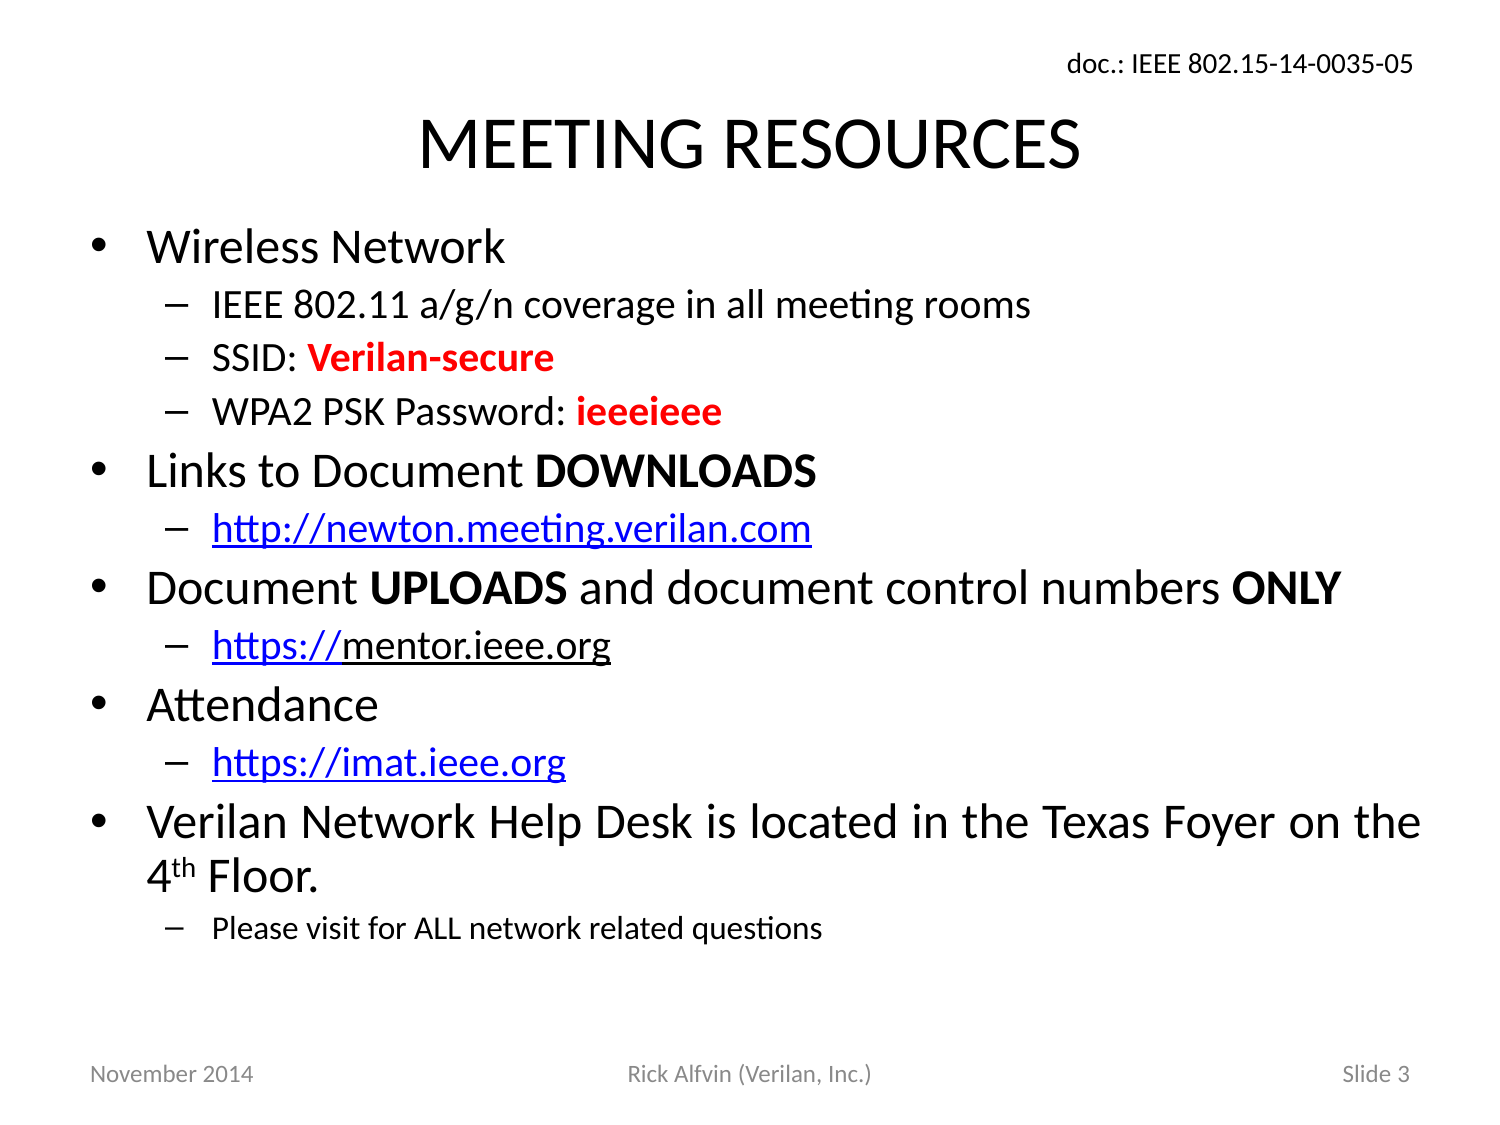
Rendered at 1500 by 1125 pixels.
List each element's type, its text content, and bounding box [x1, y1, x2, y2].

title MEETING RESOURCES [75, 45, 1425, 212]
list Wireless Network IEEE 802.11 a/g/n coverage in all meeting rooms SSID: Verilan-secure WPA2 PSK Password: ieeeieee Links to Document DOWNLOADS http://newton.meeting.verilan.com Document UPLOADS and document control numbers ONLY https://mentor.ieee.org Attendance https://imat.ieee.org Verilan Network Help Desk is located in the Texas Foyer on the 4th Floor. Please visit for ALL network related questions [75, 212, 1438, 955]
slide_number Slide 3 [1074, 1042, 1425, 1103]
footer Rick Alfvin (Verilan, Inc.) [512, 1042, 988, 1103]
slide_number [75, 1042, 425, 1103]
